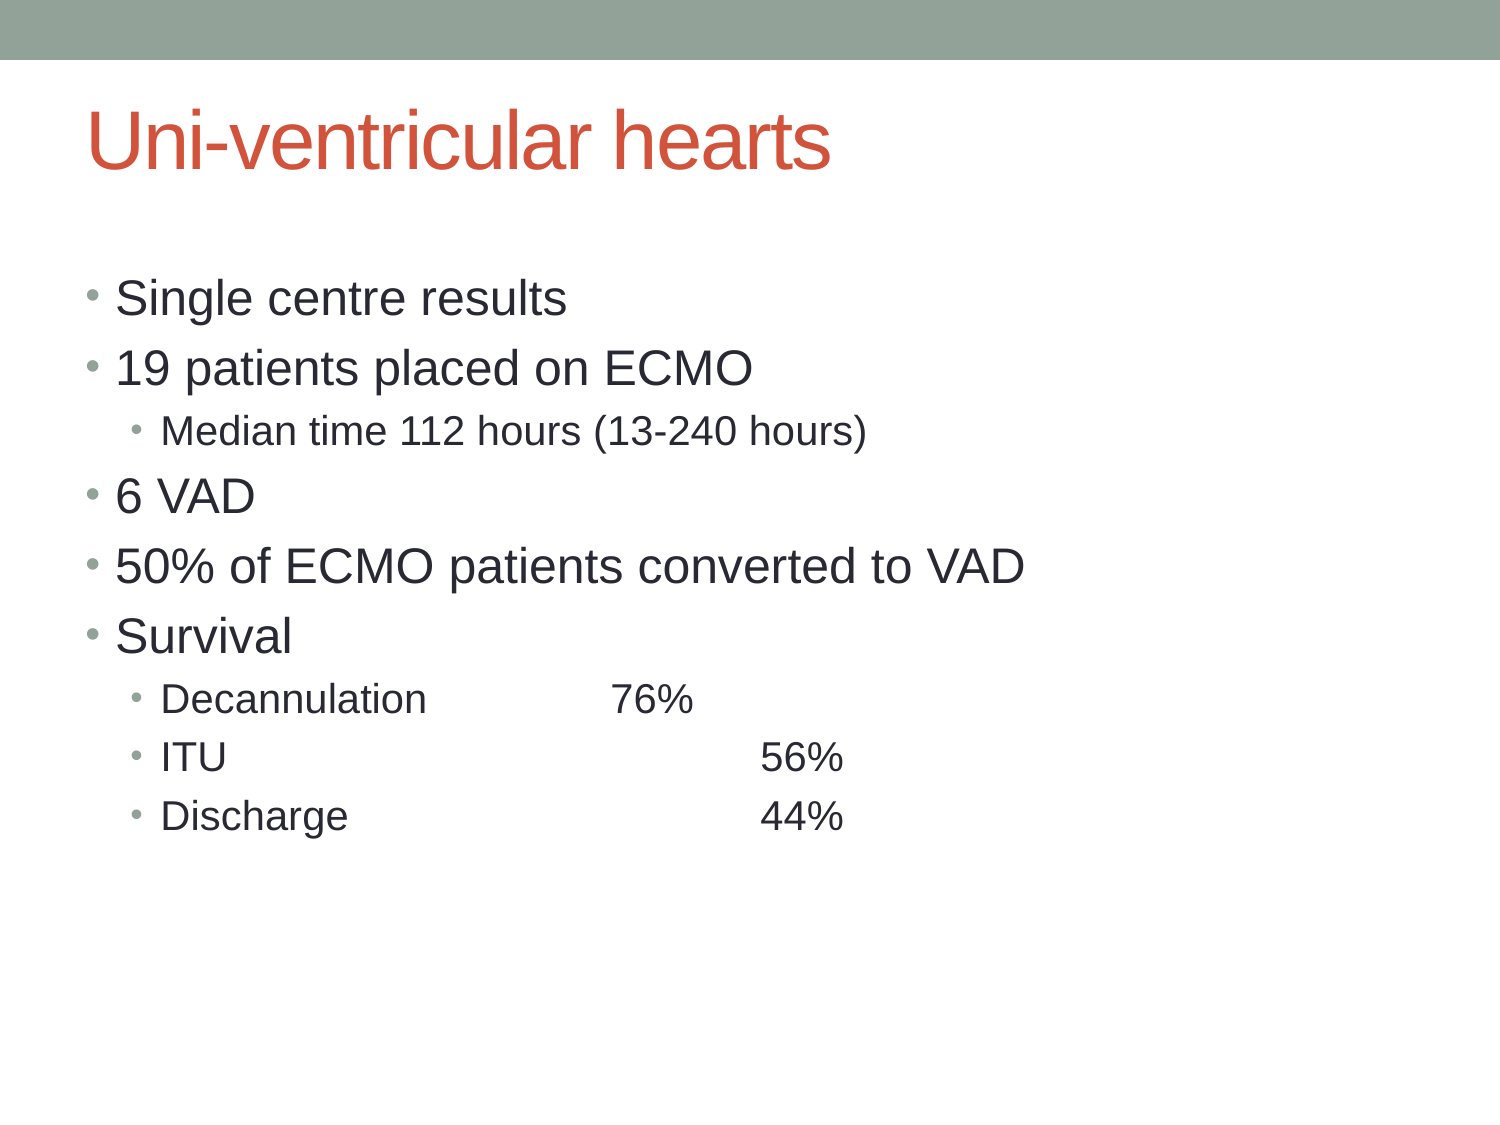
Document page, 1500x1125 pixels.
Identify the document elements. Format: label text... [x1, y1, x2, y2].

list Single centre results 19 patients placed on ECMO Median time 112 hours (13-240 hours) 6 VAD 50% of ECMO patients converted to VAD Survival Decannulation 76% ITU 56% Discharge 44% [70, 257, 1421, 934]
title Uni-ventricular hearts [70, 23, 1421, 249]
